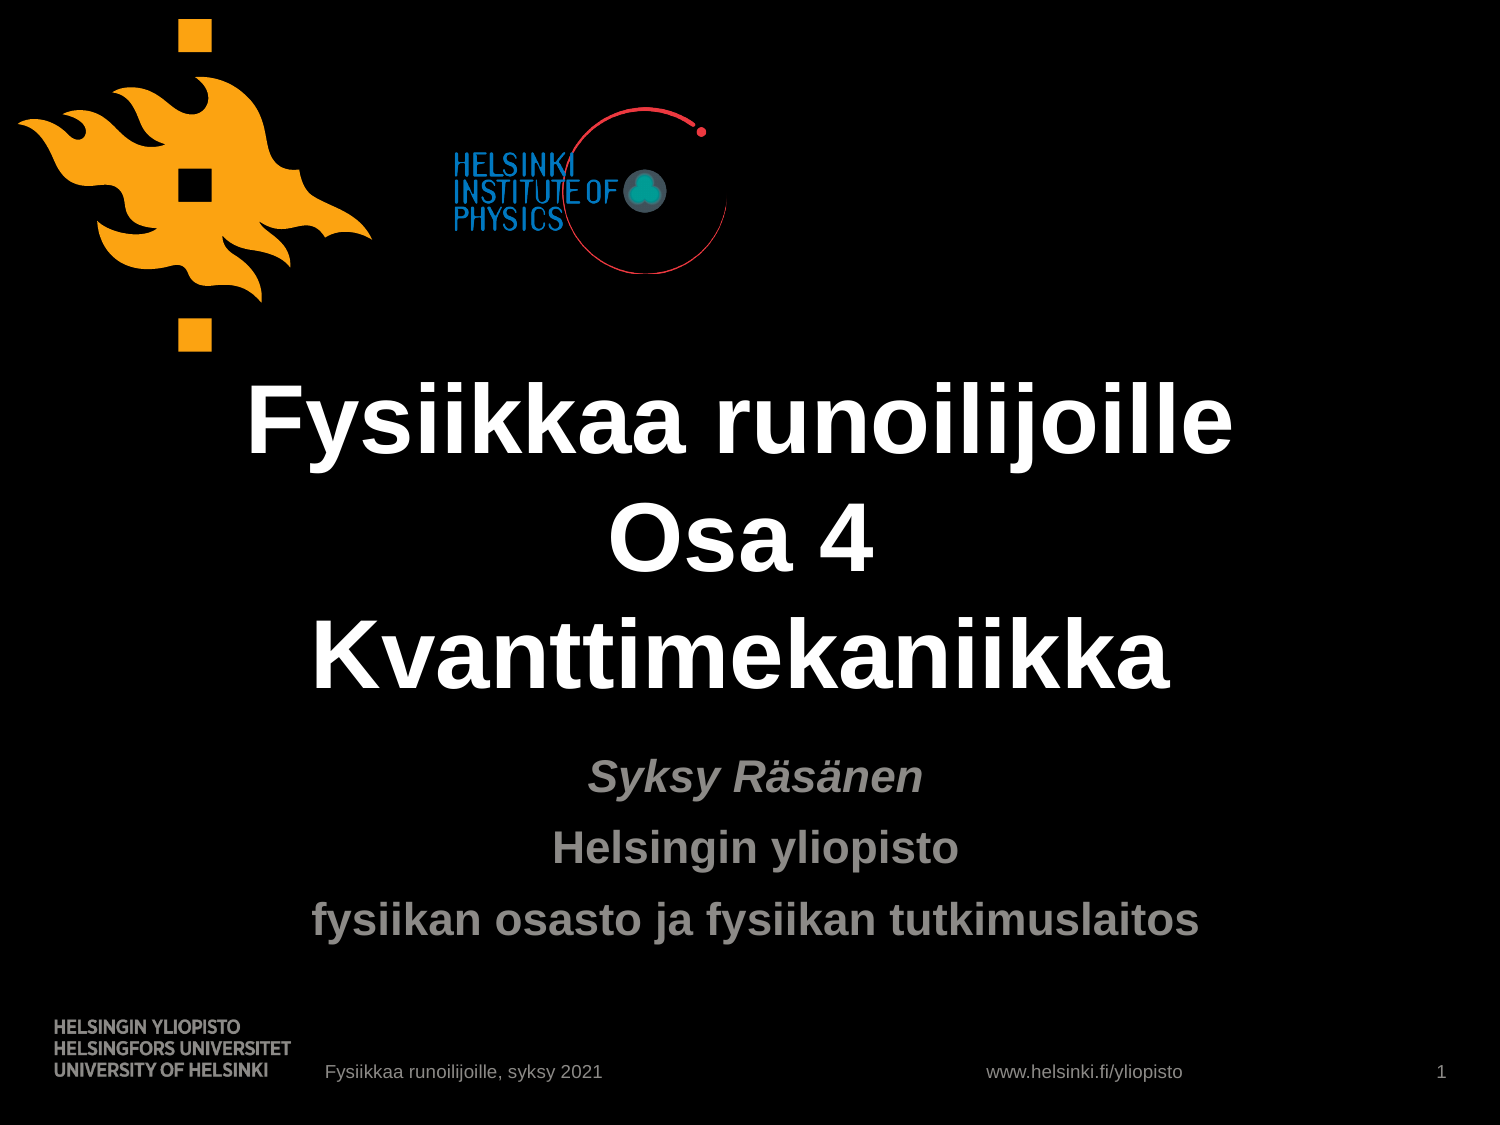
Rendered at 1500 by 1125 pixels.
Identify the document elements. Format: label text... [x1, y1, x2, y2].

subtitle Syksy Räsänen Helsingin yliopisto fysiikan osasto ja fysiikan tutkimuslaitos [118, 746, 1394, 968]
picture [454, 107, 727, 275]
title Fysiikkaa runoilijoille Osa 4 Kvanttimekaniikka [41, 355, 1442, 711]
footer Fysiikkaa runoilijoille, syksy 2021 [324, 1011, 804, 1083]
slide_number 1 [1376, 1011, 1447, 1083]
picture [53, 1017, 292, 1079]
